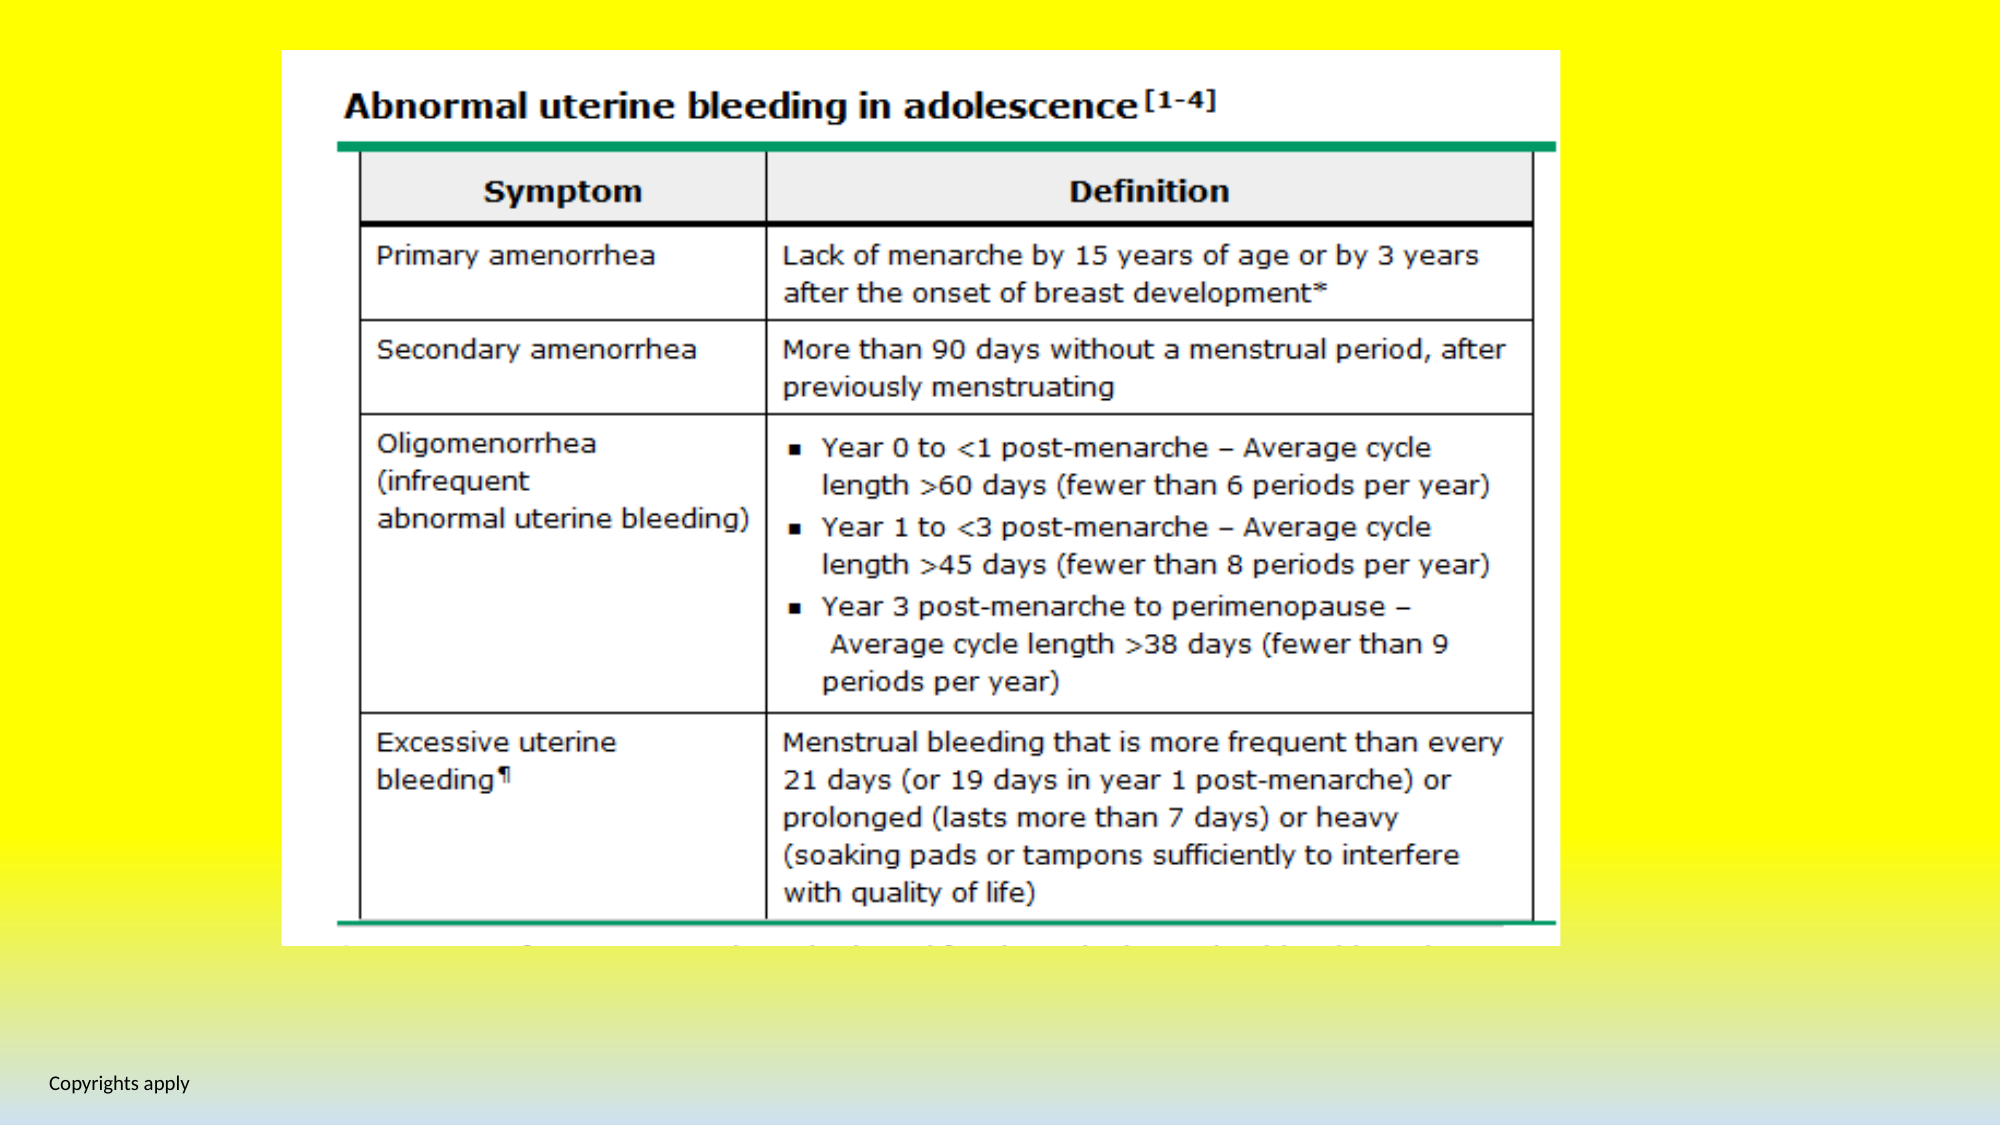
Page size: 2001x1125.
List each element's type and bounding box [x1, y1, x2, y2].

picture [281, 50, 1561, 946]
